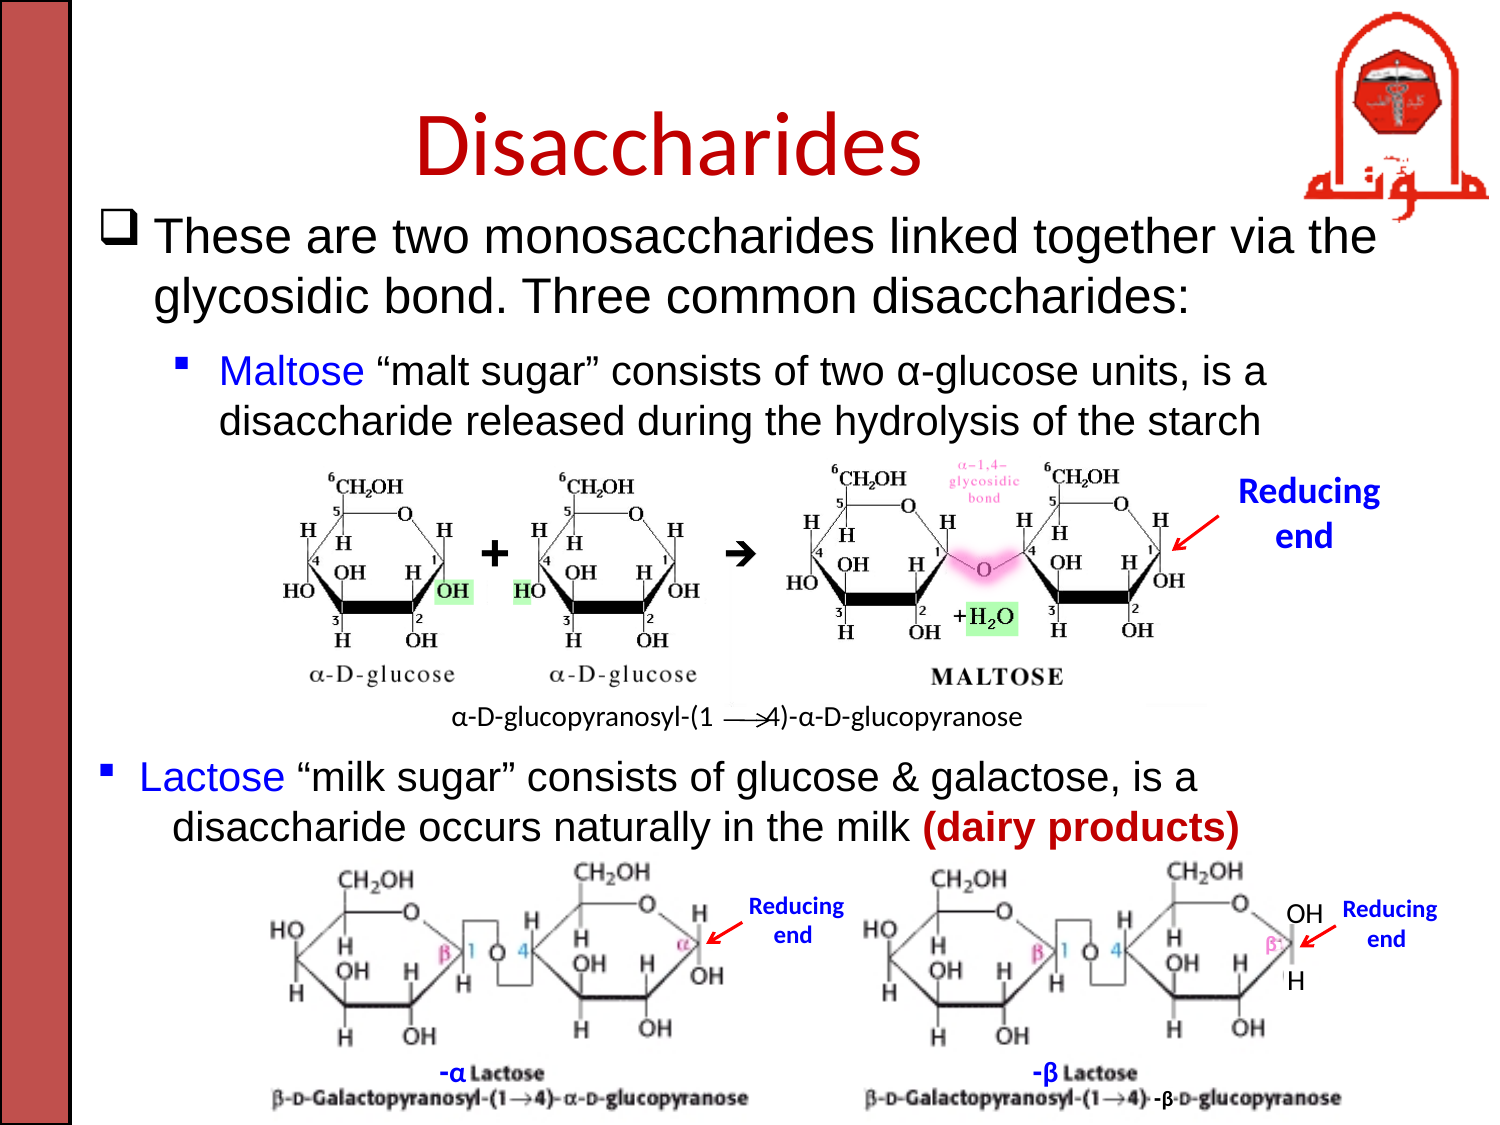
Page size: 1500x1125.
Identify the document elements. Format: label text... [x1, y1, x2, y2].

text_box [705, 881, 860, 958]
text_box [1171, 458, 1396, 566]
picture [1300, 9, 1489, 223]
list These are two monosaccharides linked together via the glycosidic bond. Three common disaccharides: Maltose “malt sugar” consists of two α-glucose units, is a disaccharide released during the hydrolysis of the starch [82, 196, 1454, 490]
text_box Lactose “milk sugar” consists of glucose & galactose, is a disaccharide occurs naturally in the milk (dairy products) [82, 692, 1454, 876]
text_box [0, 0, 72, 1125]
title Disaccharides [72, 45, 1295, 233]
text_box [1299, 884, 1454, 962]
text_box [269, 444, 1208, 742]
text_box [239, 832, 762, 1125]
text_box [831, 831, 1355, 1125]
